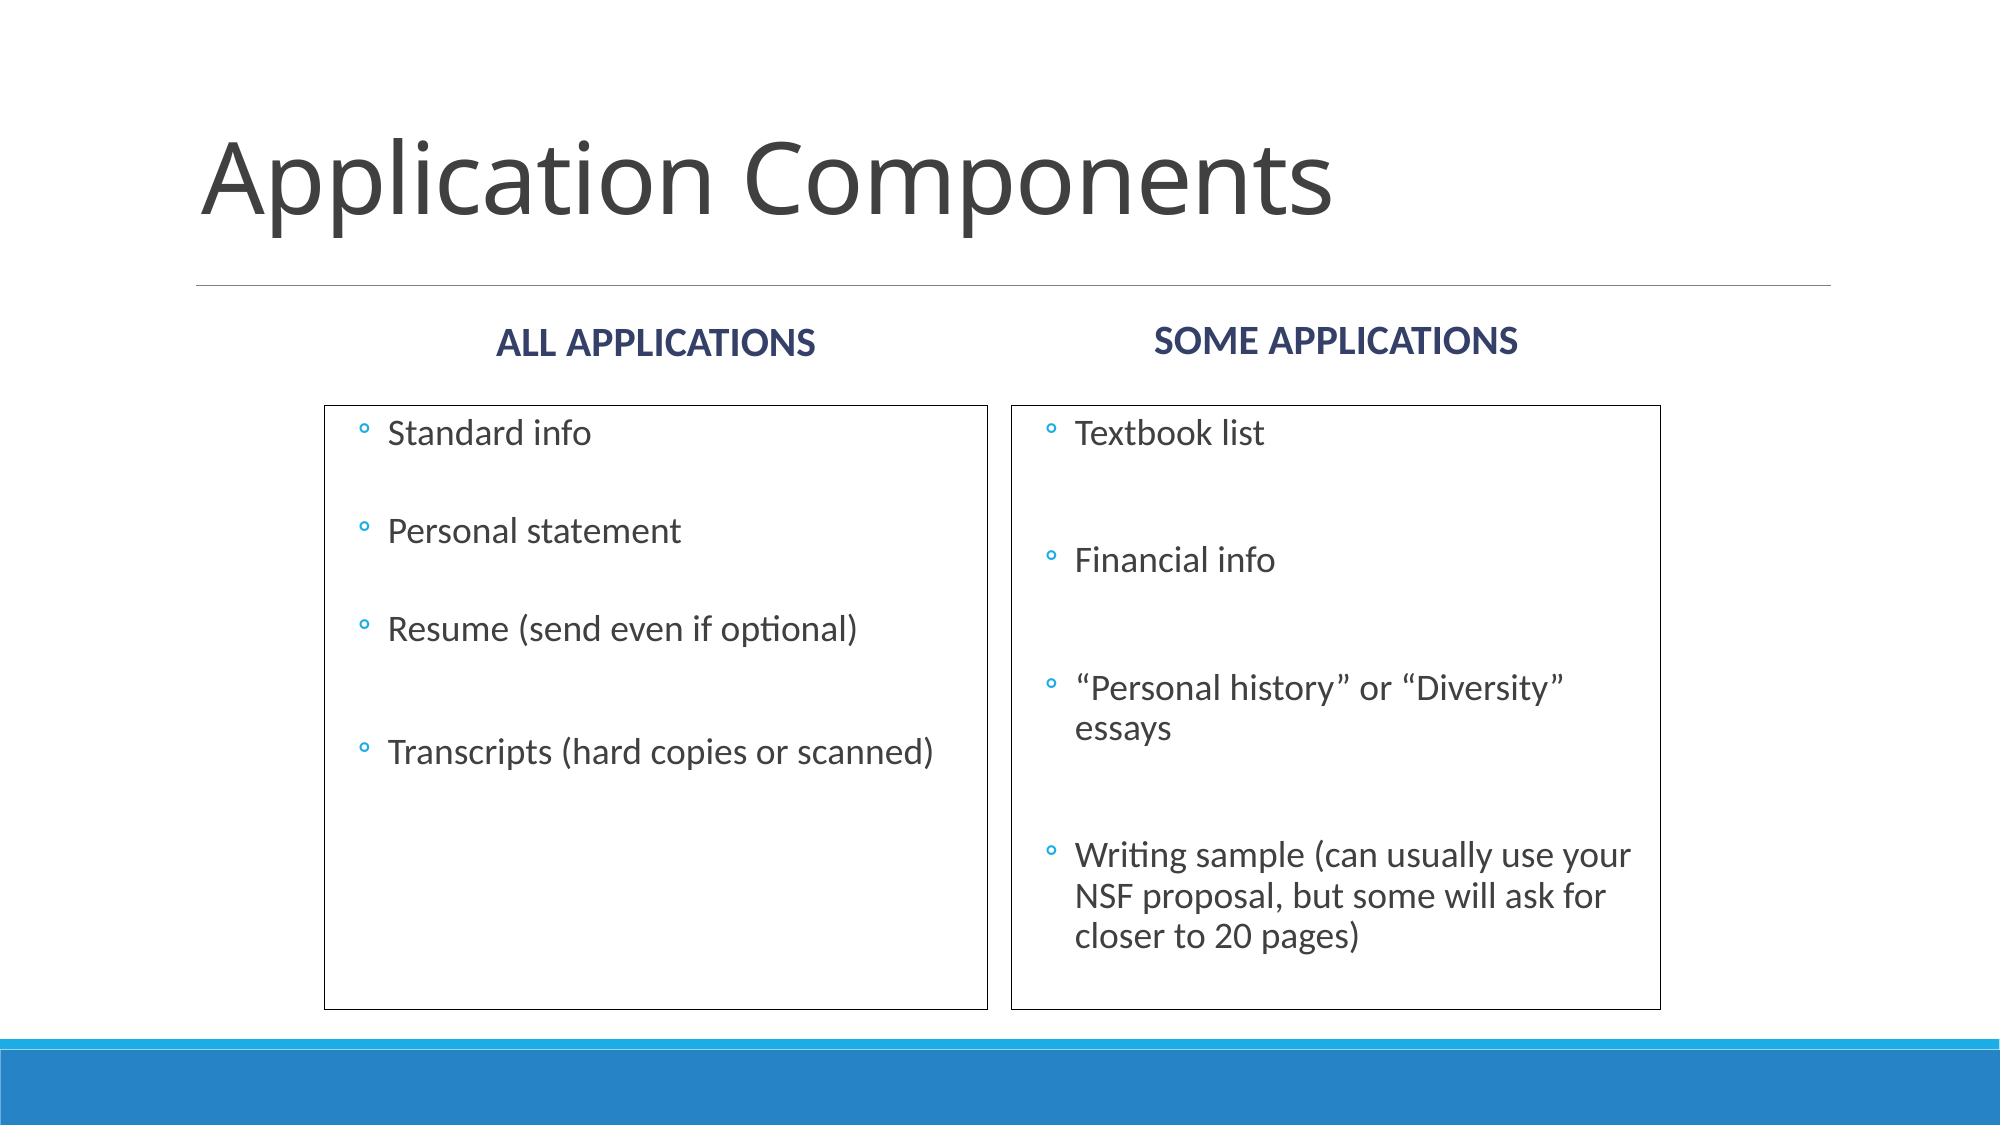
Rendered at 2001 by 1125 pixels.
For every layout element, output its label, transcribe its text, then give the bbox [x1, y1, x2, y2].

list ALL APPLICATIONS [324, 280, 988, 405]
title Application Components [186, 124, 1837, 363]
list Textbook list Financial info “Personal history” or “Diversity” essays Writing sample (can usually use your NSF proposal, but some will ask for closer to 20 pages) [1011, 405, 1661, 1010]
list SOME APPLICATIONS [1011, 276, 1661, 405]
list Standard info Personal statement Resume (send even if optional) Transcripts (hard copies or scanned) [324, 405, 988, 1010]
